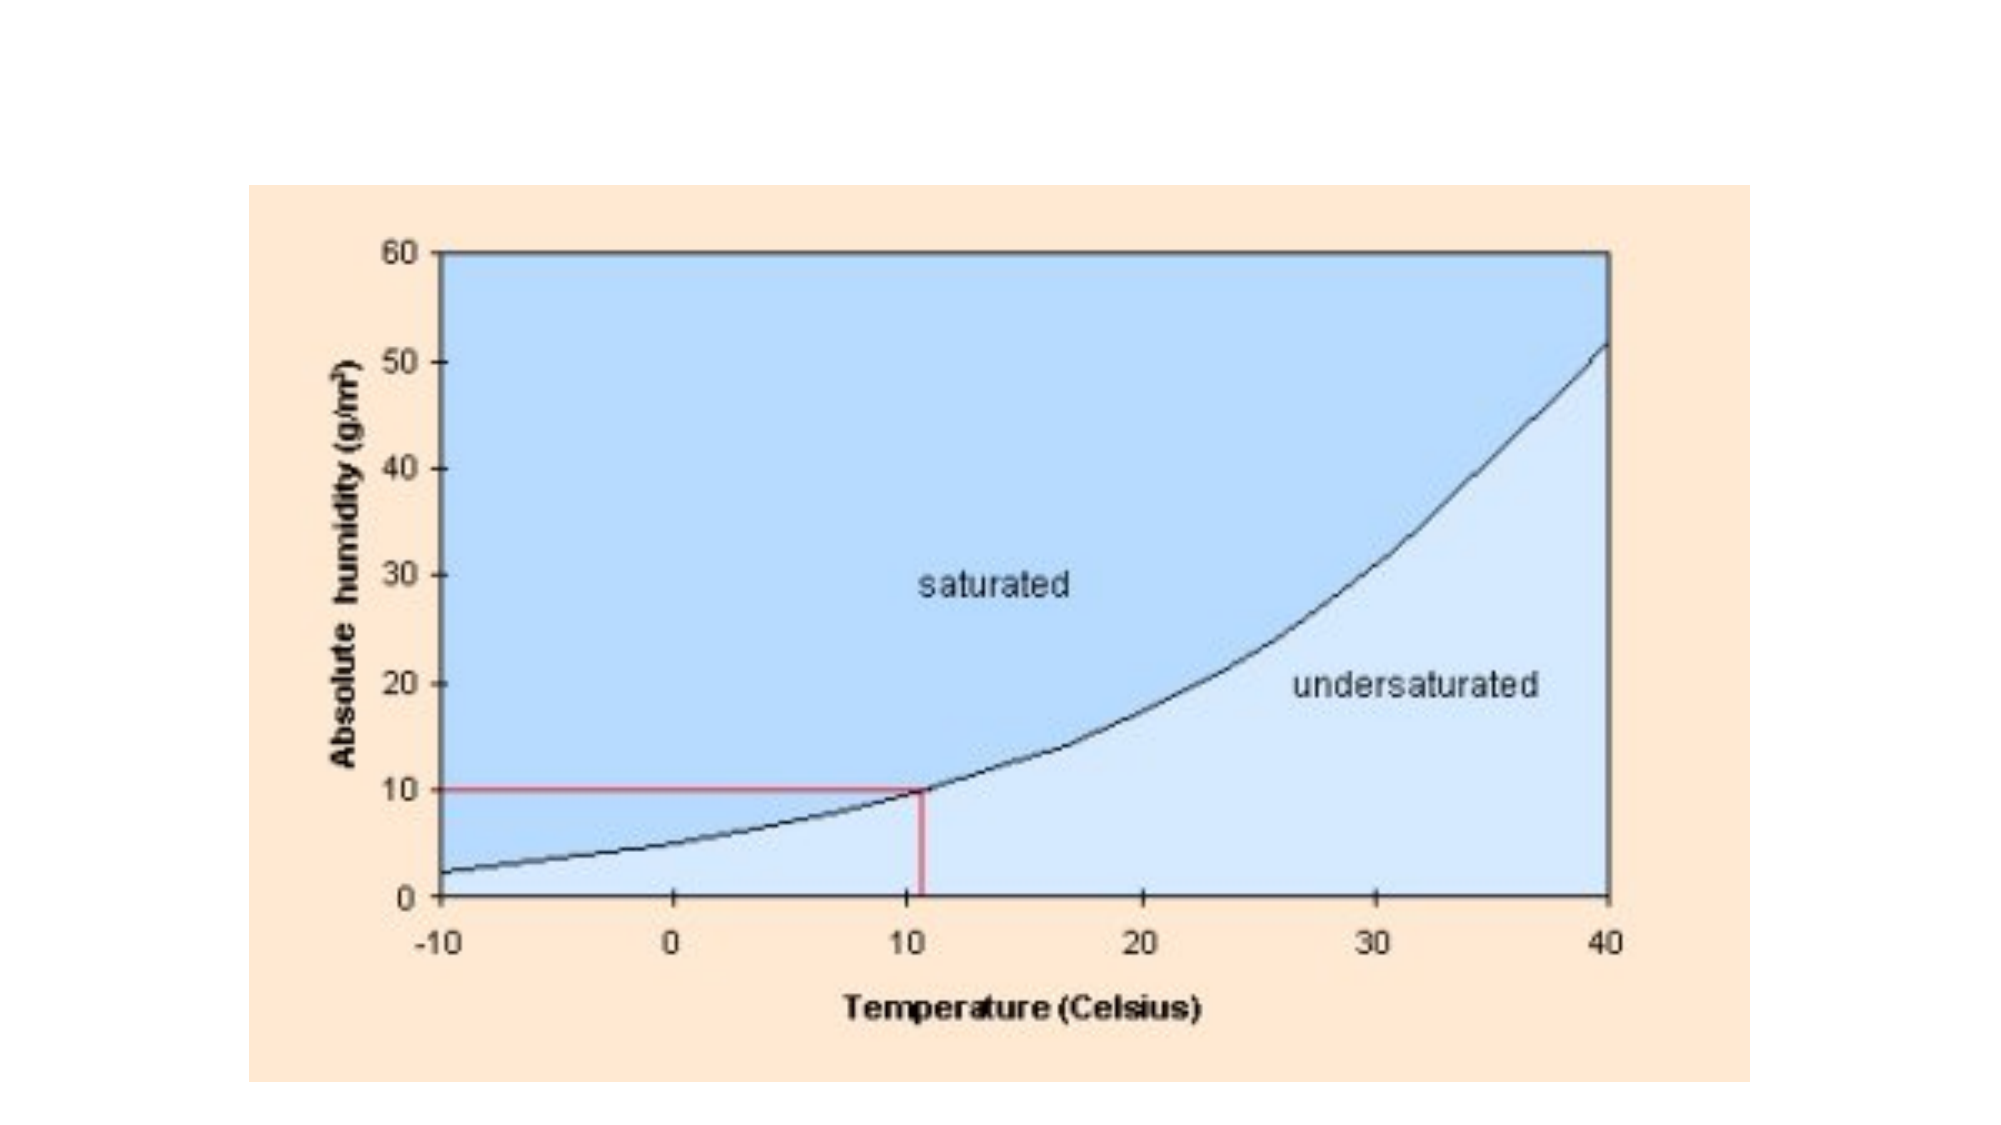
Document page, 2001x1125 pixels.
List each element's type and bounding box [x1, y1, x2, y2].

list [249, 185, 1750, 1082]
